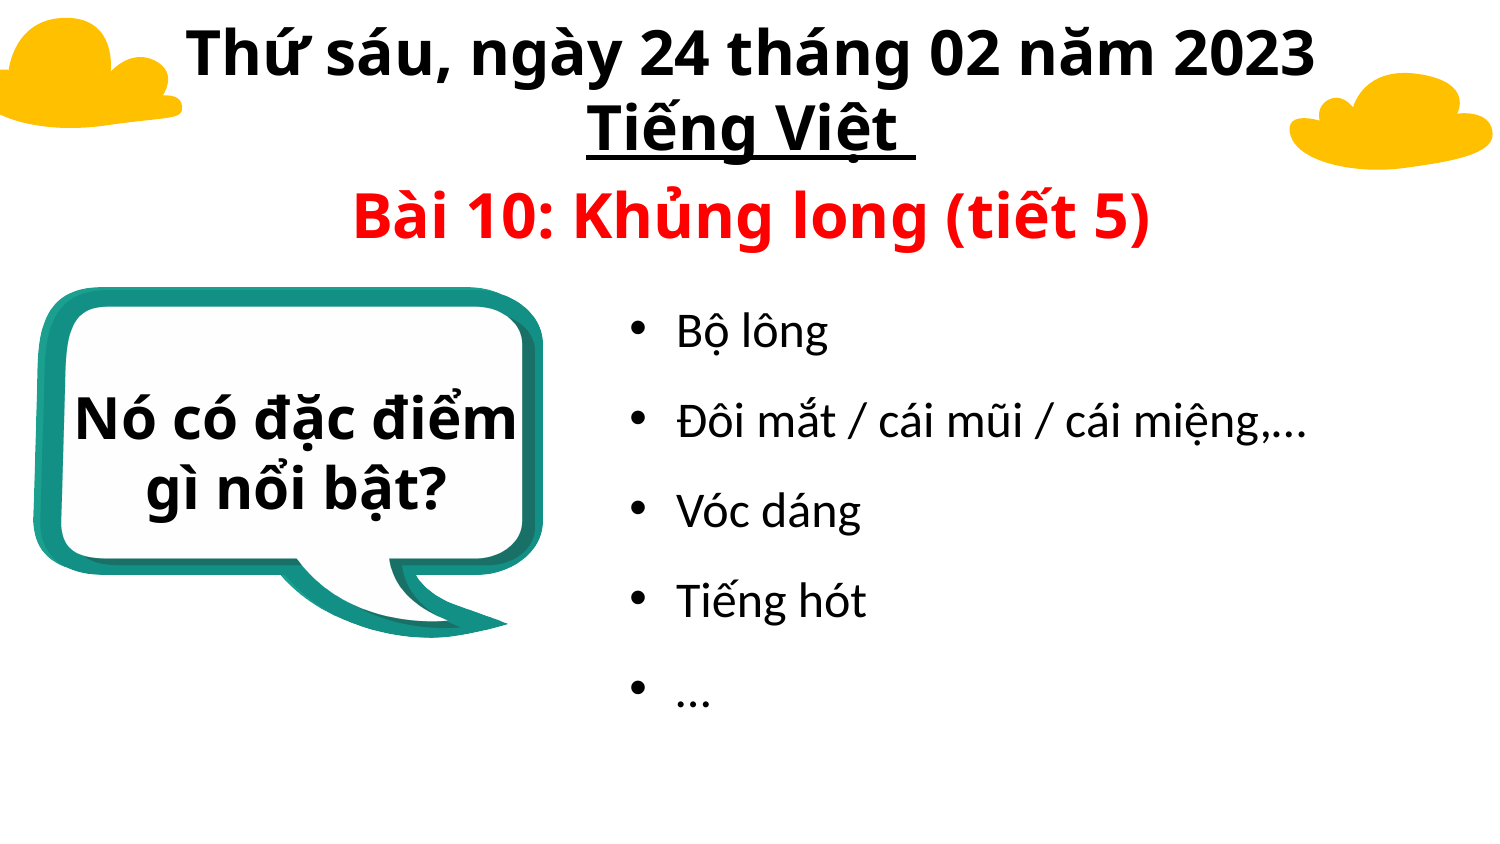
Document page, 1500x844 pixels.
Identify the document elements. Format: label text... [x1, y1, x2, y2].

text_box Thứ sáu, ngày 24 tháng 02 năm 2023 Tiếng Việt [2, 5, 1500, 131]
text_box Bài 10: Khủng long (tiết 5) [2, 131, 1500, 259]
picture [33, 287, 543, 638]
text_box Bộ lông Đôi mắt / cái mũi / cái miệng,… Vóc dáng Tiếng hót … [614, 260, 1405, 725]
